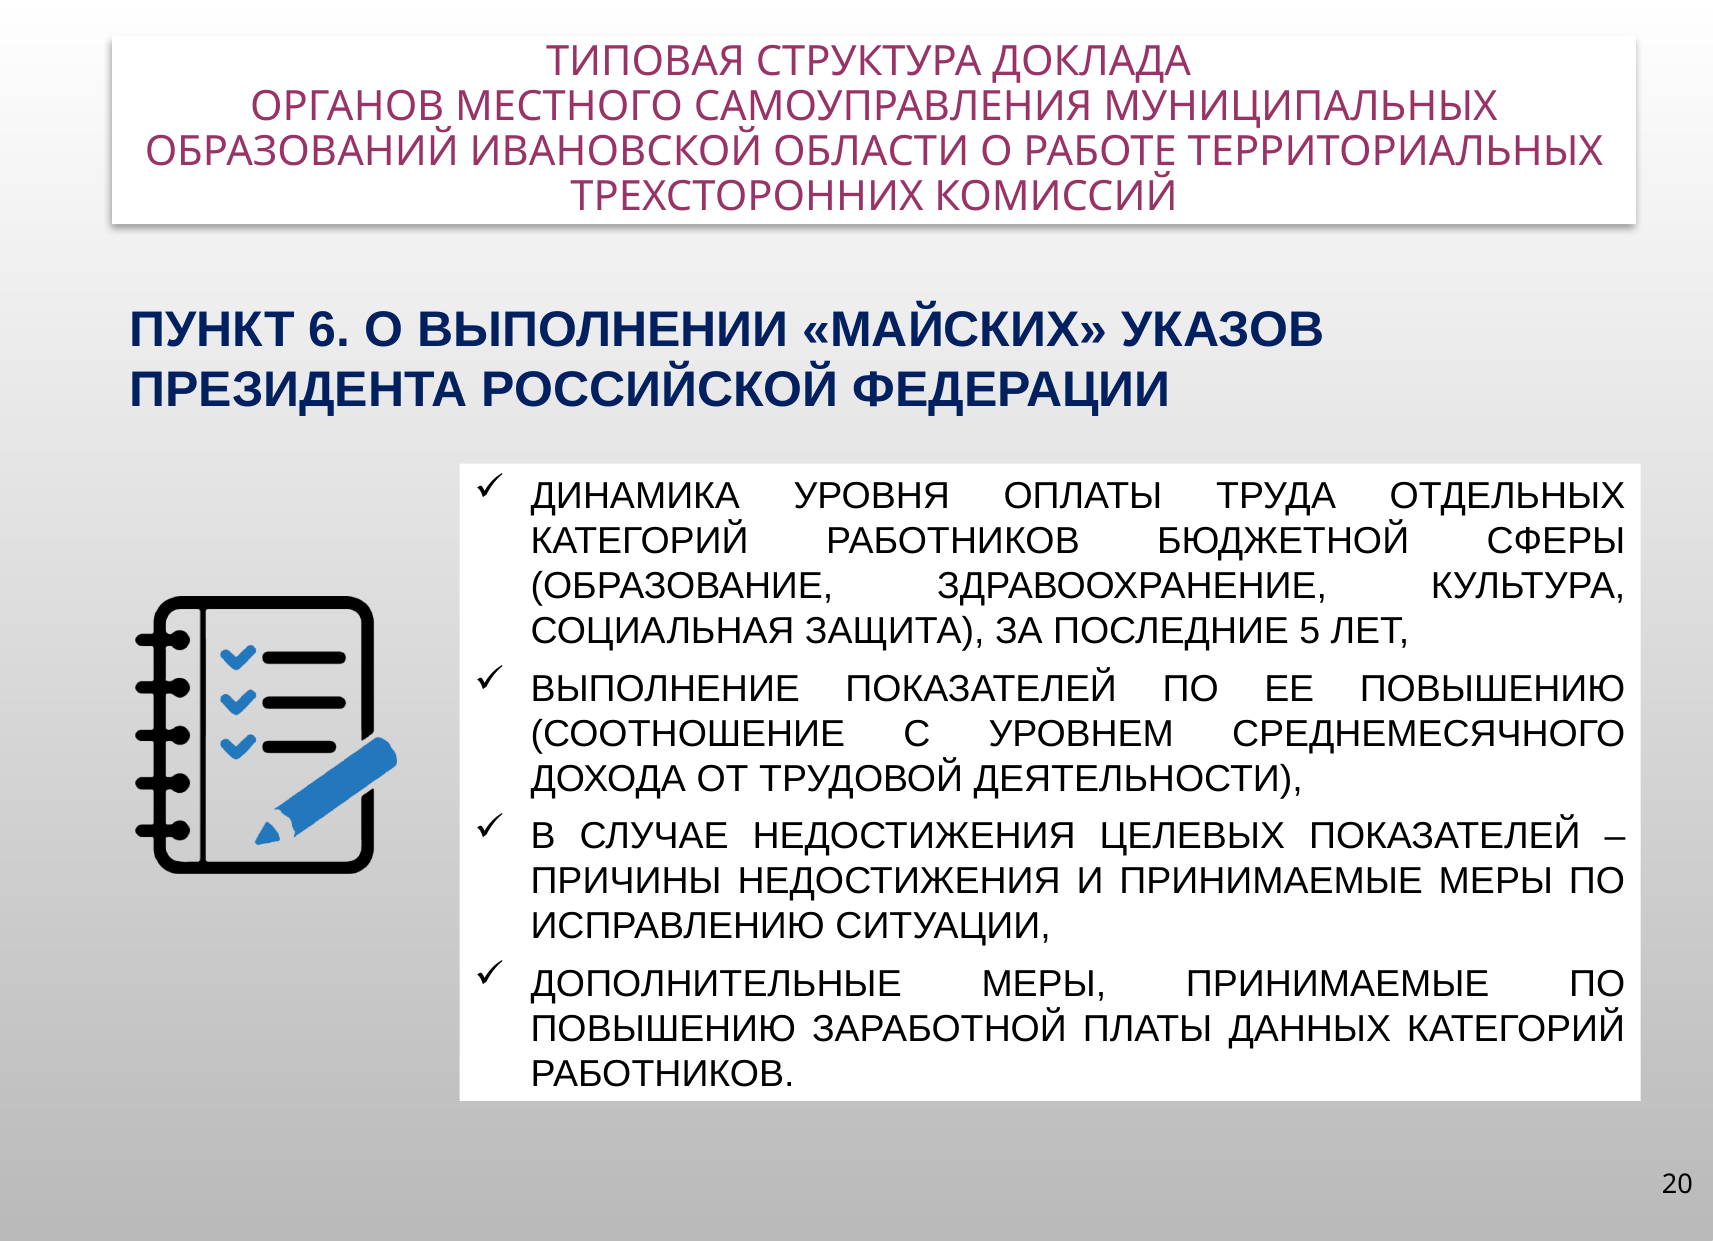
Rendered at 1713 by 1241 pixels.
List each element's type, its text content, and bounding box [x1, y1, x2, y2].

picture [135, 596, 397, 874]
slide_number 20 [1604, 1151, 1712, 1218]
text_box Типовая структура доклада органов местного самоуправления муниципальных образований Ивановской области о работе территориальных трехсторонних комиссий [112, 35, 1636, 225]
text_box ДИНАМИКА УРОВНЯ ОПЛАТЫ ТРУДА ОТДЕЛЬНЫХ КАТЕГОРИЙ РАБОТНИКОВ БЮДЖЕТНОЙ СФЕРЫ (ОБРАЗОВАНИЕ, ЗДРАВООХРАНЕНИЕ, КУЛЬТУРА, СОЦИАЛЬНАЯ ЗАЩИТА), ЗА ПОСЛЕДНИЕ 5 ЛЕТ, ВЫПОЛНЕНИЕ ПОКАЗАТЕЛЕЙ ПО ЕЕ ПОВЫШЕНИЮ (СООТНОШЕНИЕ С УРОВНЕМ СРЕДНЕМЕСЯЧНОГО ДОХОДА ОТ ТРУДОВОЙ ДЕЯТЕЛЬНОСТИ), В СЛУЧАЕ НЕДОСТИЖЕНИЯ ЦЕЛЕВЫХ ПОКАЗАТЕЛЕЙ – ПРИЧИНЫ НЕДОСТИЖЕНИЯ И ПРИНИМАЕМЫЕ МЕРЫ ПО ИСПРАВЛЕНИЮ СИТУАЦИИ, ДОПОЛНИТЕЛЬНЫЕ МЕРЫ, ПРИНИМАЕМЫЕ ПО ПОВЫШЕНИЮ ЗАРАБОТНОЙ ПЛАТЫ ДАННЫХ КАТЕГОРИЙ РАБОТНИКОВ. [459, 463, 1641, 1101]
text_box ПУНКТ 6. О ВЫПОЛНЕНИИ «МАЙСКИХ» УКАЗОВ ПРЕЗИДЕНТА РОССИЙСКОЙ ФЕДЕРАЦИИ [115, 289, 1636, 425]
